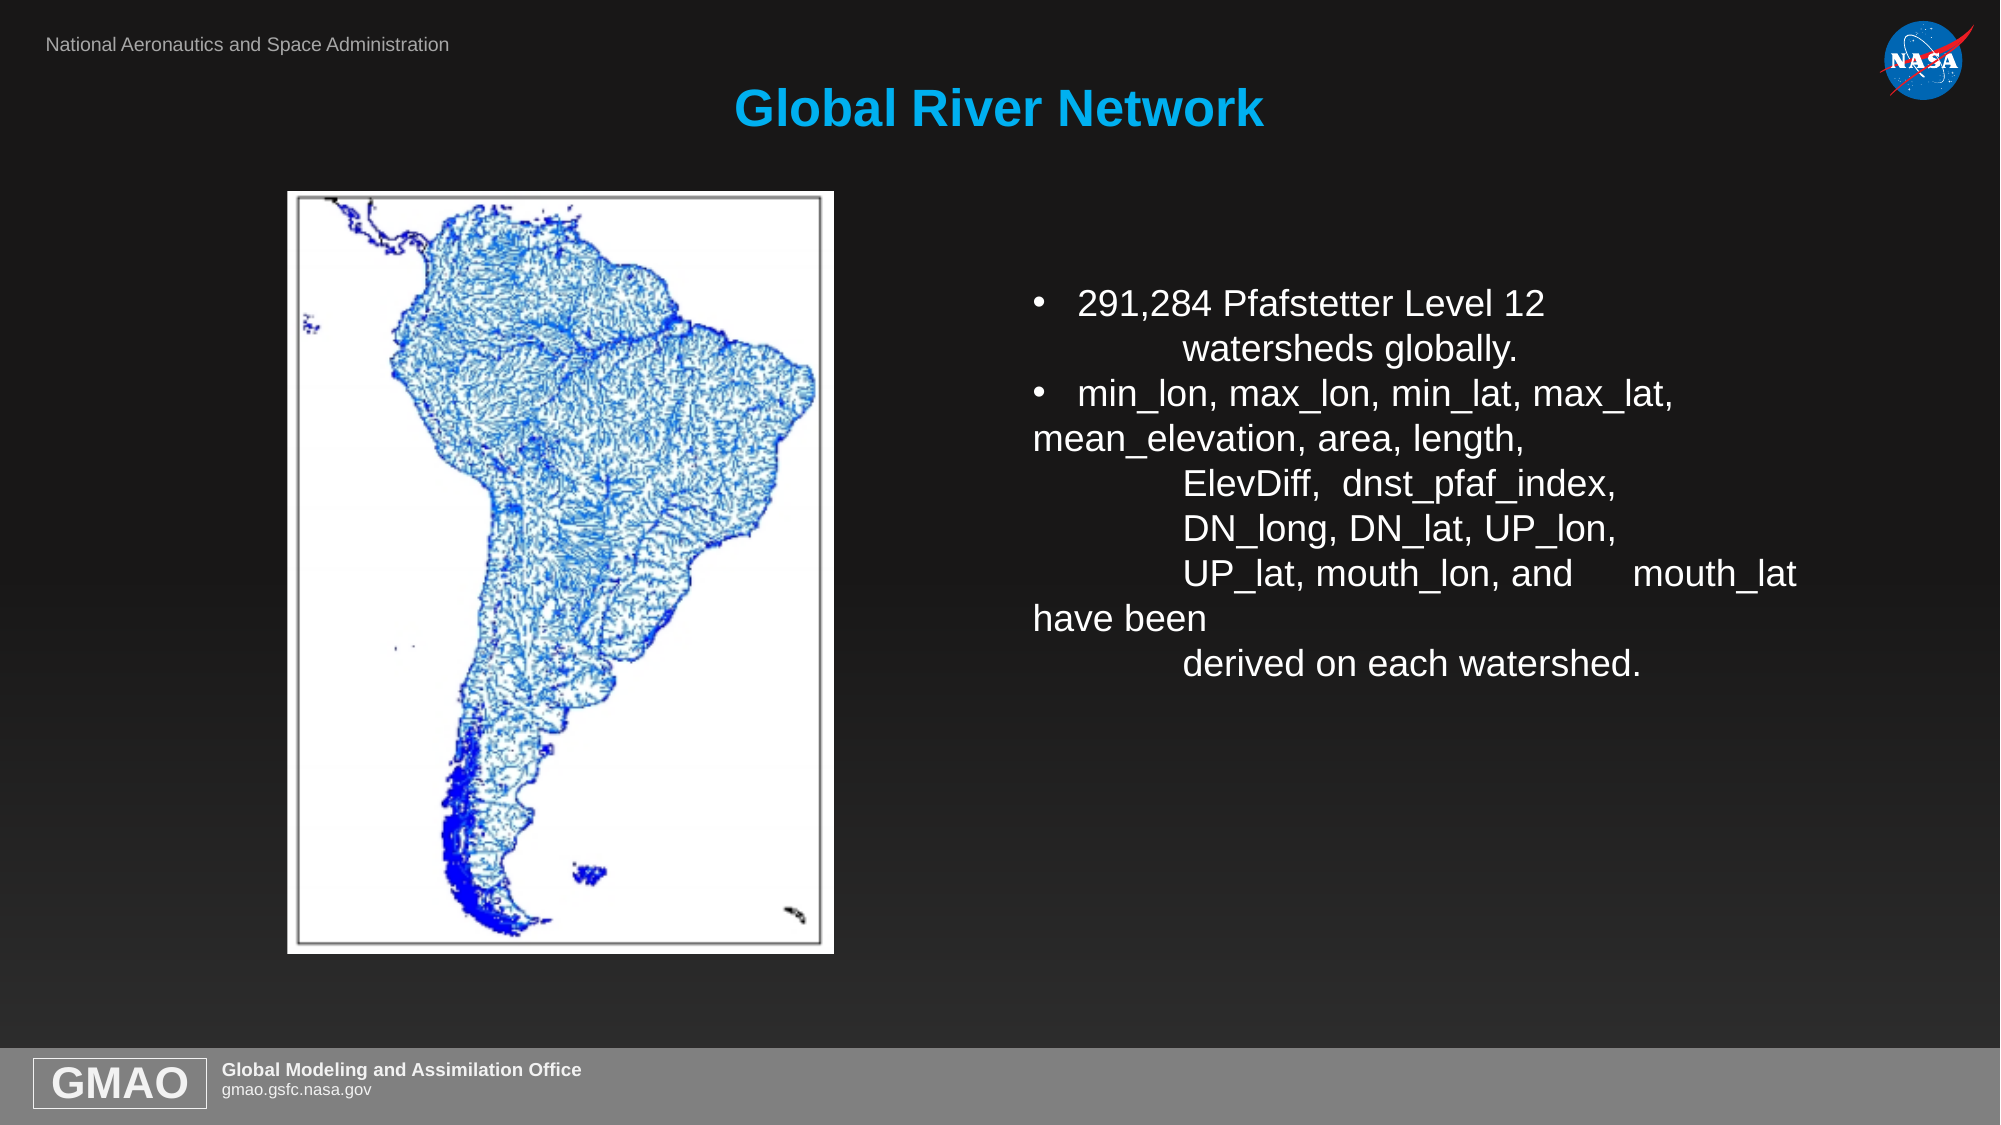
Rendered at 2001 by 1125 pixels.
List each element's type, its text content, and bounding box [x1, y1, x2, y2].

title Global River Network [137, 73, 1863, 209]
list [287, 191, 834, 954]
text_box 291,284 Pfafstetter Level 12 watersheds globally. min_lon, max_lon, min_lat, max_lat, mean_elevation, area, length, ElevDiff, dnst_pfaf_index, DN_long, DN_lat, UP_lon, UP_lat, mouth_lon, and mouth_lat have been derived on each watershed. [1017, 271, 1863, 737]
